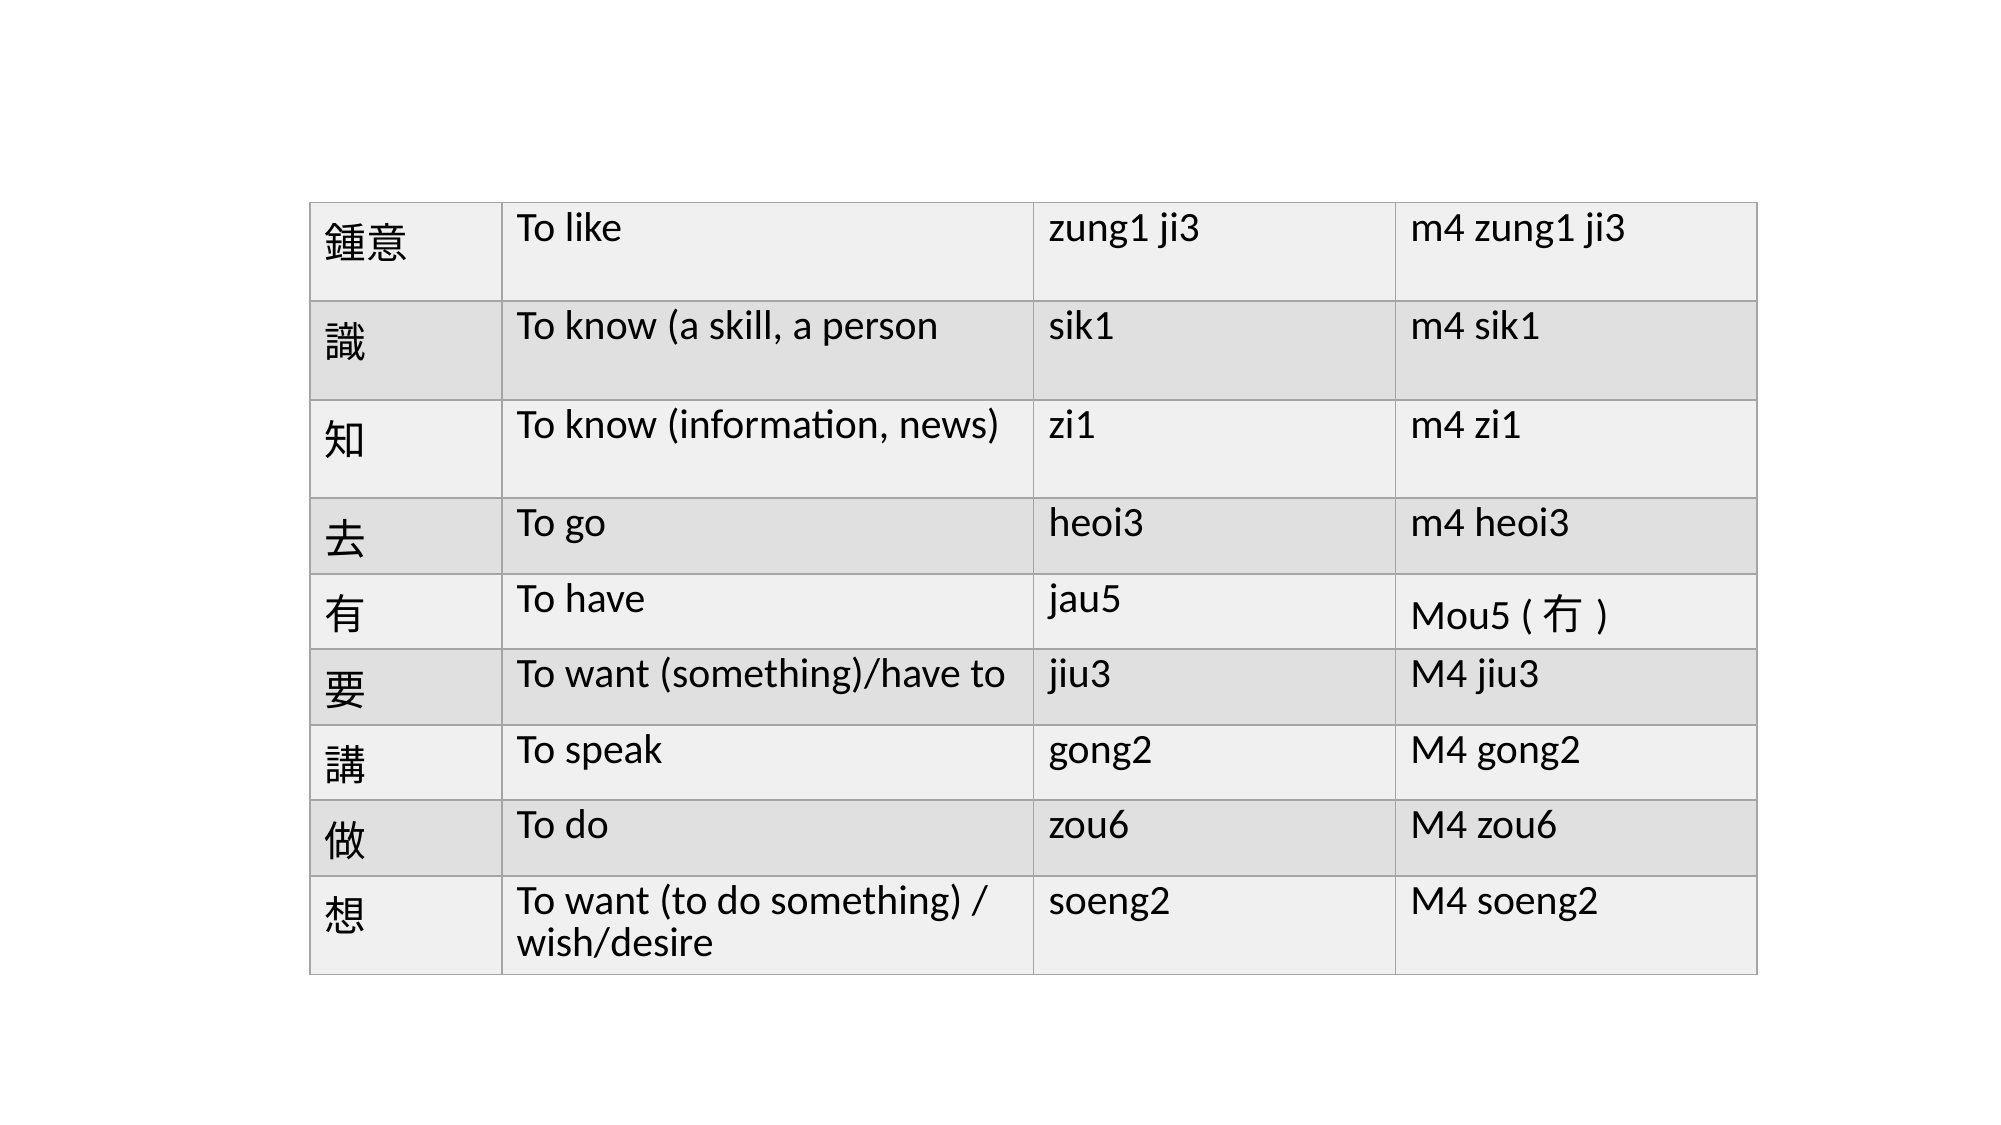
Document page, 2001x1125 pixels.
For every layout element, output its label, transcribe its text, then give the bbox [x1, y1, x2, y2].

table_cell 想 [311, 877, 501, 974]
table_cell 識 [311, 302, 501, 399]
table_cell To speak [503, 726, 1033, 799]
table_cell gong2 [1034, 726, 1395, 799]
table_cell m4 sik1 [1396, 302, 1756, 399]
table_cell 有 [311, 575, 501, 648]
table_header zung1 ji3 [1034, 203, 1395, 300]
table_cell 要 [311, 650, 501, 724]
table_cell m4 zi1 [1396, 401, 1756, 497]
table_cell M4 gong2 [1396, 726, 1756, 799]
table_cell M4 zou6 [1396, 801, 1756, 875]
table_header m4 zung1 ji3 [1396, 203, 1756, 300]
table_cell jau5 [1034, 575, 1395, 648]
table_header 鍾意 [311, 203, 501, 300]
table_cell sik1 [1034, 302, 1395, 399]
table_cell Mou5 (冇) [1396, 575, 1756, 648]
table_header To like [503, 203, 1033, 300]
table_cell soeng2 [1034, 877, 1395, 974]
table_cell M4 soeng2 [1396, 877, 1756, 974]
table_cell To have [503, 575, 1033, 648]
table_cell To know (a skill, a person [503, 302, 1033, 399]
table_cell M4 jiu3 [1396, 650, 1756, 724]
table_cell m4 heoi3 [1396, 499, 1756, 573]
table_cell To want (something)/have to [503, 650, 1033, 724]
table_cell jiu3 [1034, 650, 1395, 724]
table_cell heoi3 [1034, 499, 1395, 573]
table_cell 知 [311, 401, 501, 497]
table_cell zou6 [1034, 801, 1395, 875]
table_cell 講 [311, 726, 501, 799]
table_cell zi1 [1034, 401, 1395, 497]
table_cell To want (to do something) / wish/desire [503, 877, 1033, 974]
table_cell 去 [311, 499, 501, 573]
table_cell To do [503, 801, 1033, 875]
table_cell To go [503, 499, 1033, 573]
table_cell 做 [311, 801, 501, 875]
table_cell To know (information, news) [503, 401, 1033, 497]
